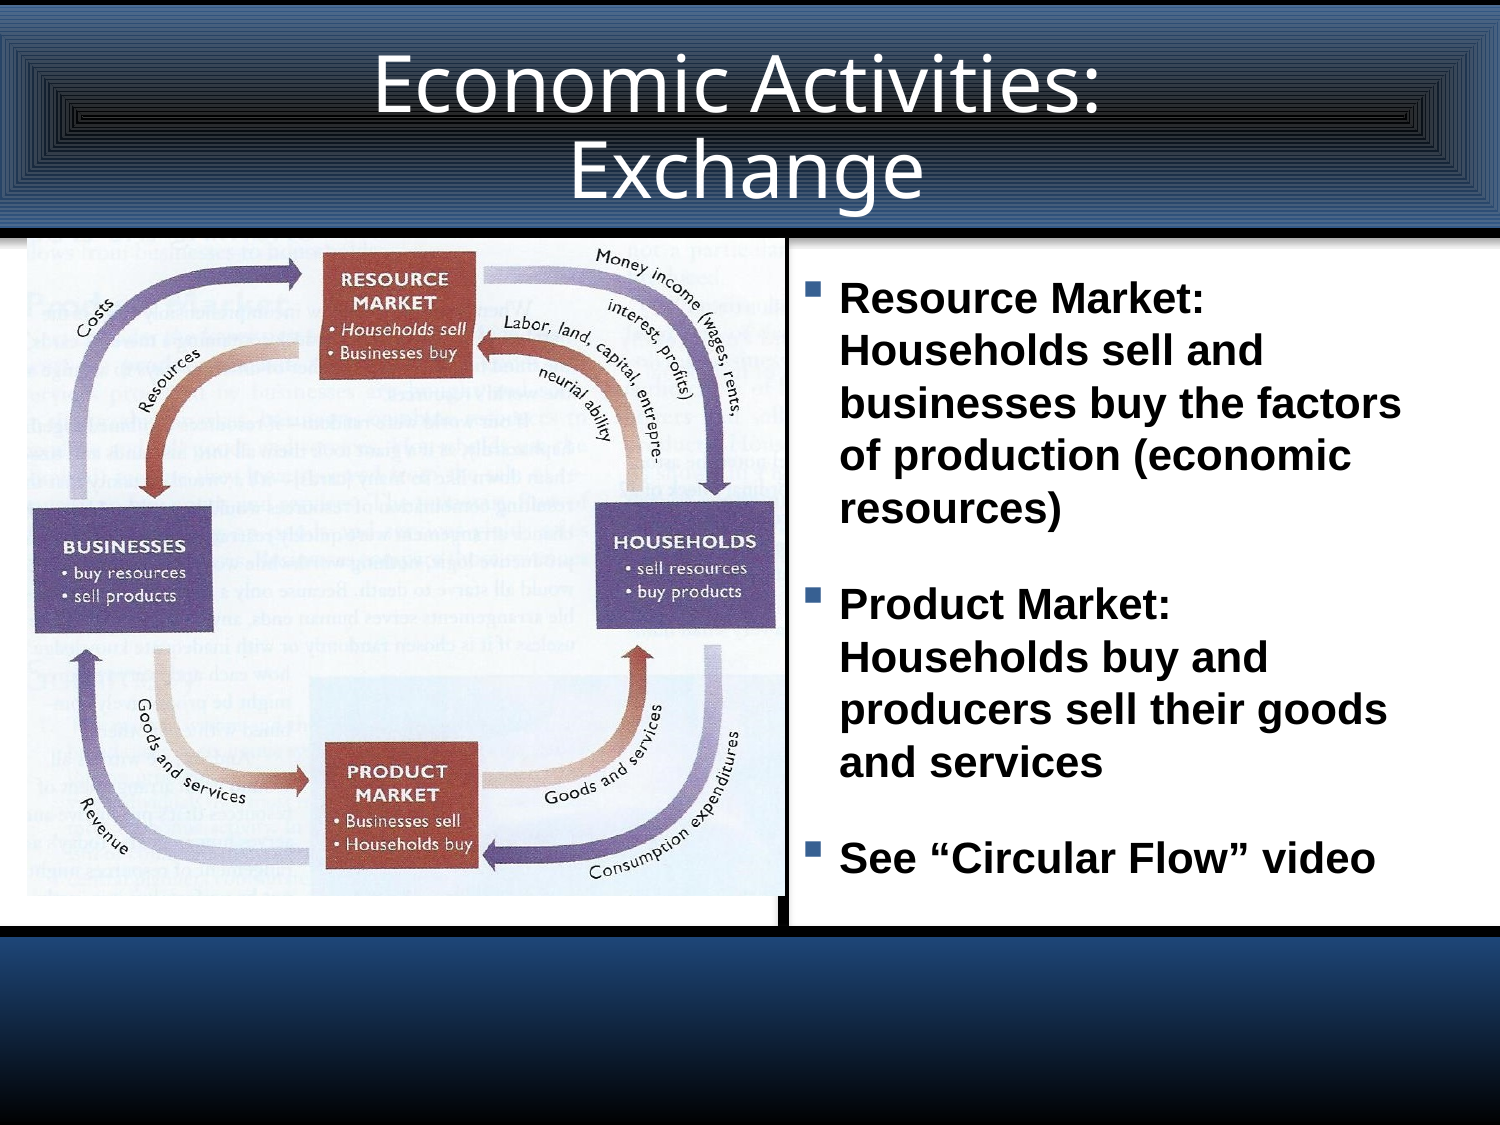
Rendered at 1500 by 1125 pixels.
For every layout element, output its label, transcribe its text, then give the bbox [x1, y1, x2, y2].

text_box Economic Activities: Exchange [0, 37, 1497, 223]
text_box Resource Market: Households sell and businesses buy the factors of production (economic resources) Product Market: Households buy and producers sell their goods and services See “Circular Flow” video [791, 262, 1430, 890]
text_box [0, 0, 1500, 234]
text_box [0, 931, 1500, 1125]
picture [26, 238, 786, 897]
